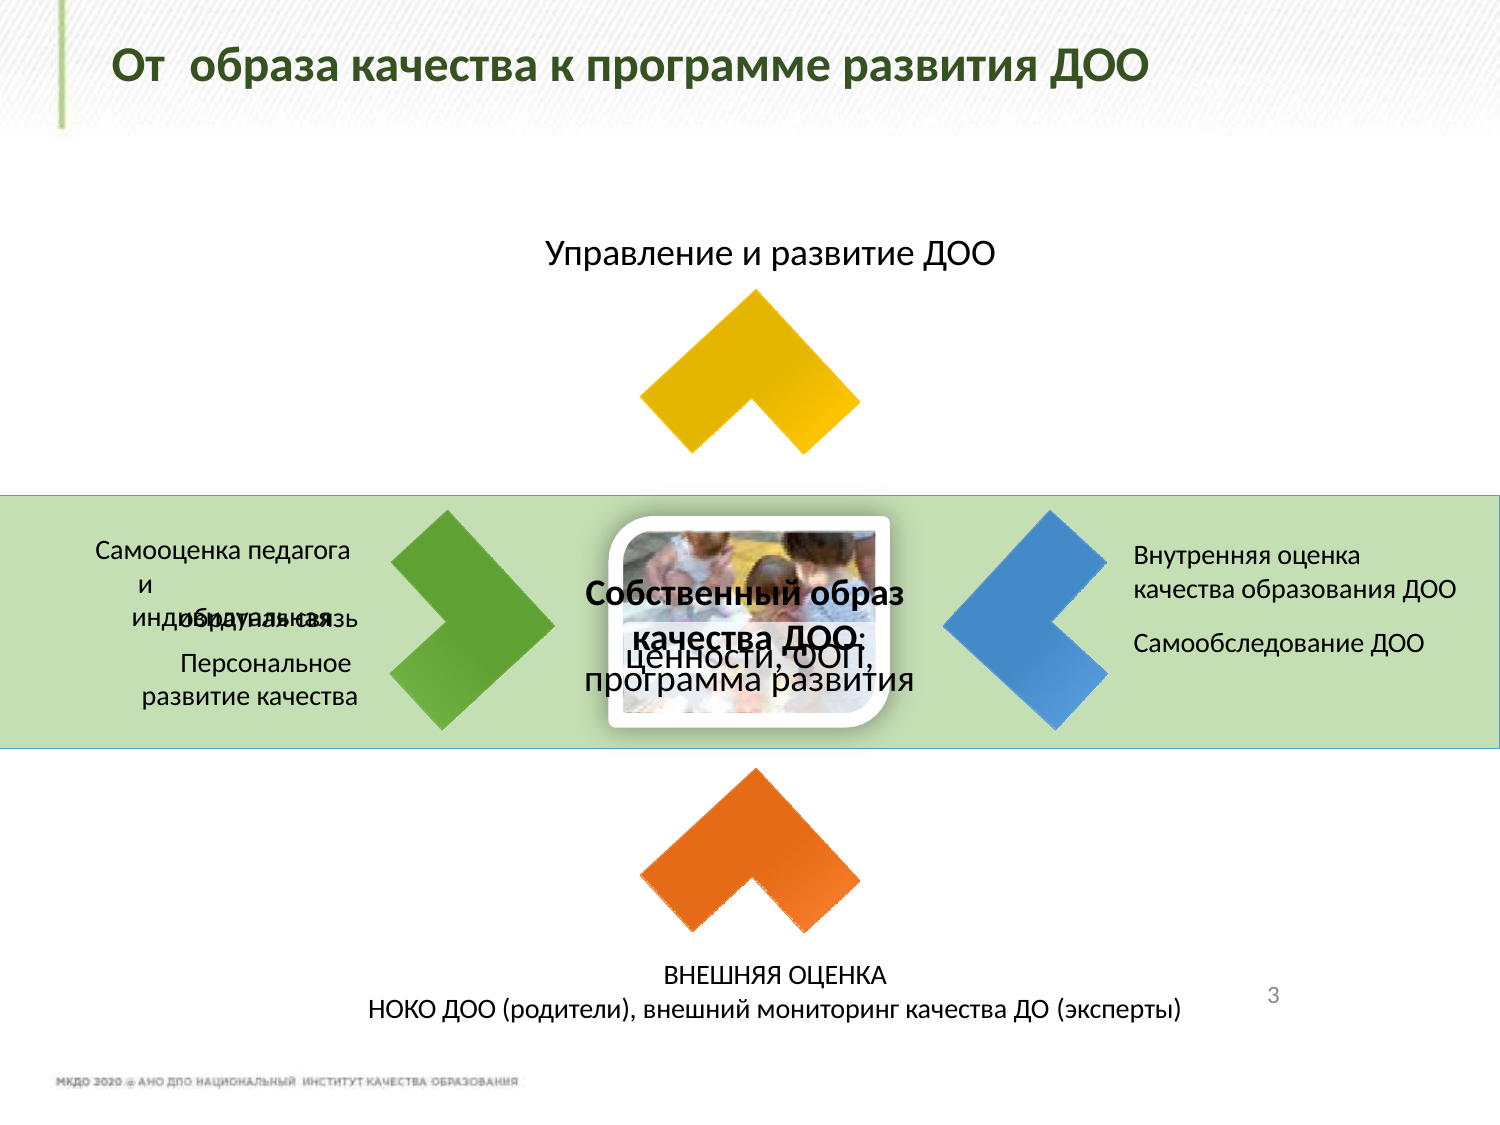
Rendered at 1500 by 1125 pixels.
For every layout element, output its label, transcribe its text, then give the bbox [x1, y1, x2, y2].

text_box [639, 288, 861, 455]
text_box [0, 473, 1500, 770]
text_box 3 [1265, 976, 1282, 1009]
text_box Управление и развитие ДОО [543, 225, 1003, 273]
picture [0, 0, 1500, 473]
picture [0, 770, 1500, 1089]
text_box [389, 509, 1109, 934]
title От образа качества к программе развития ДОО [109, 29, 1155, 220]
text_box ВНЕШНЯЯ ОЦЕНКА НОКО ДОО (родители), внешний мониторинг качества ДО (эксперты) [359, 954, 1191, 1025]
